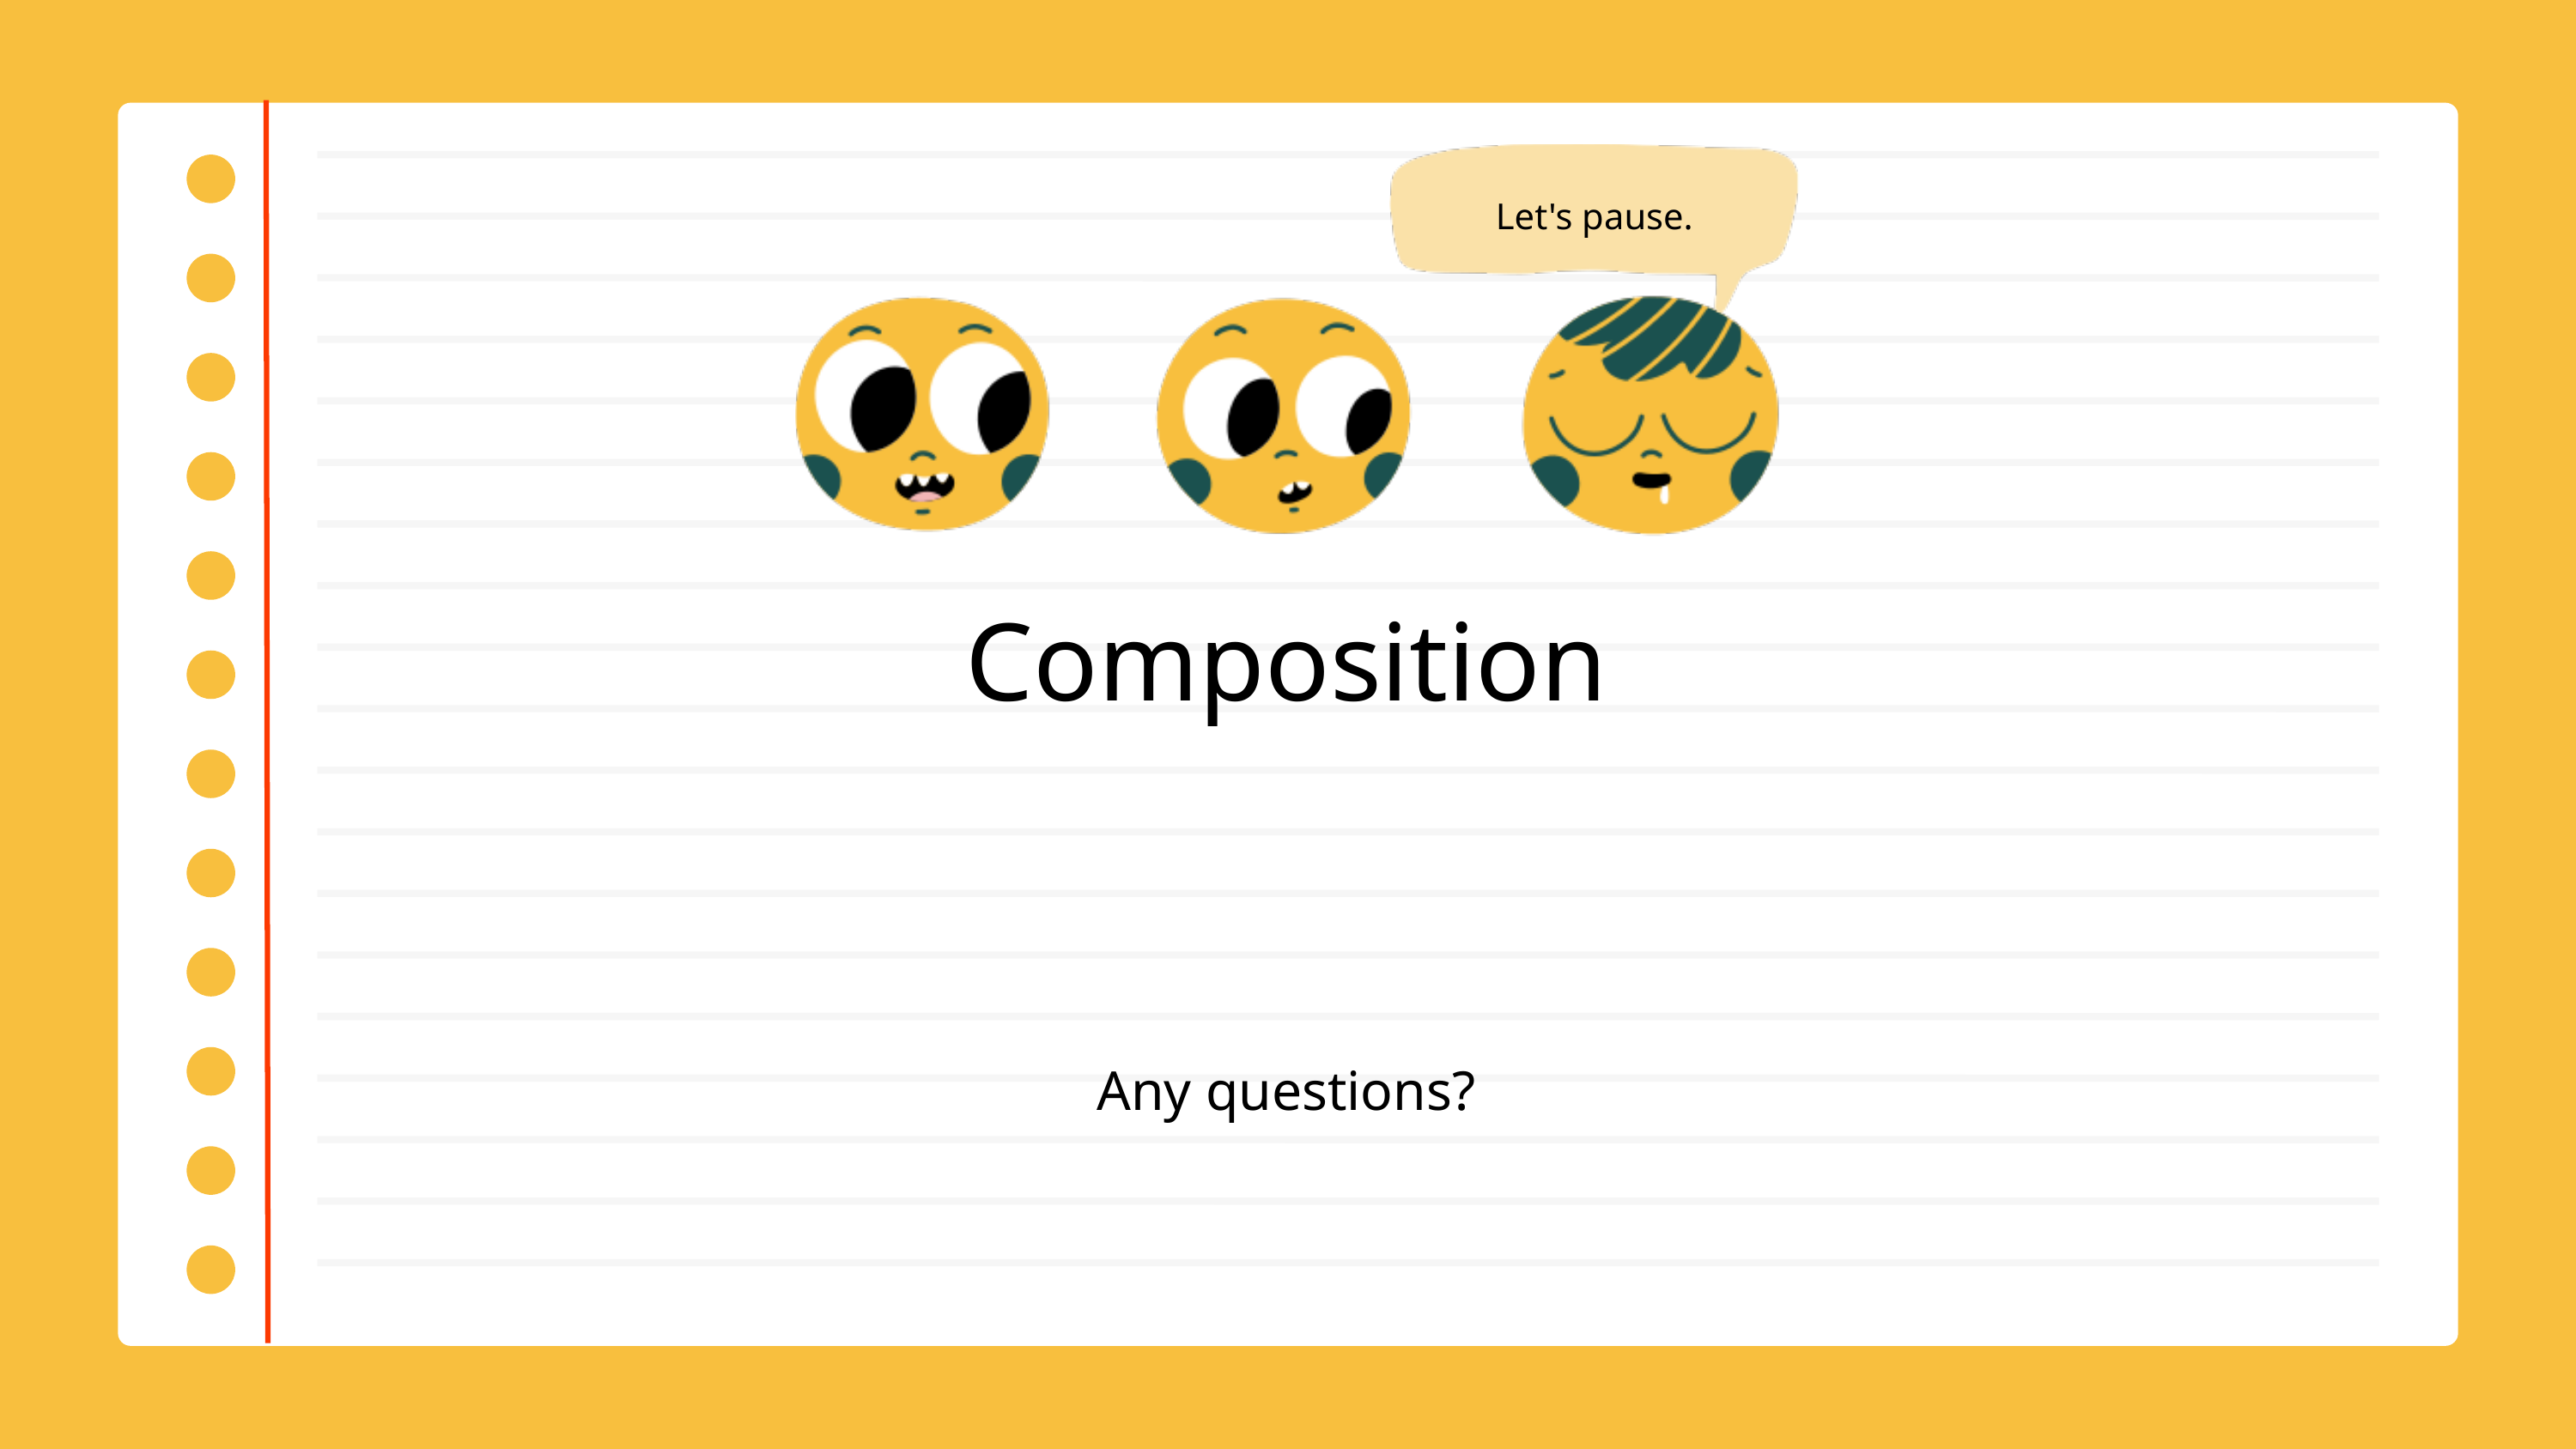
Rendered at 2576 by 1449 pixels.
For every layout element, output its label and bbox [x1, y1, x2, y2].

text_box [317, 154, 2379, 1269]
text_box [118, 102, 2458, 1347]
text_box [186, 154, 236, 1294]
